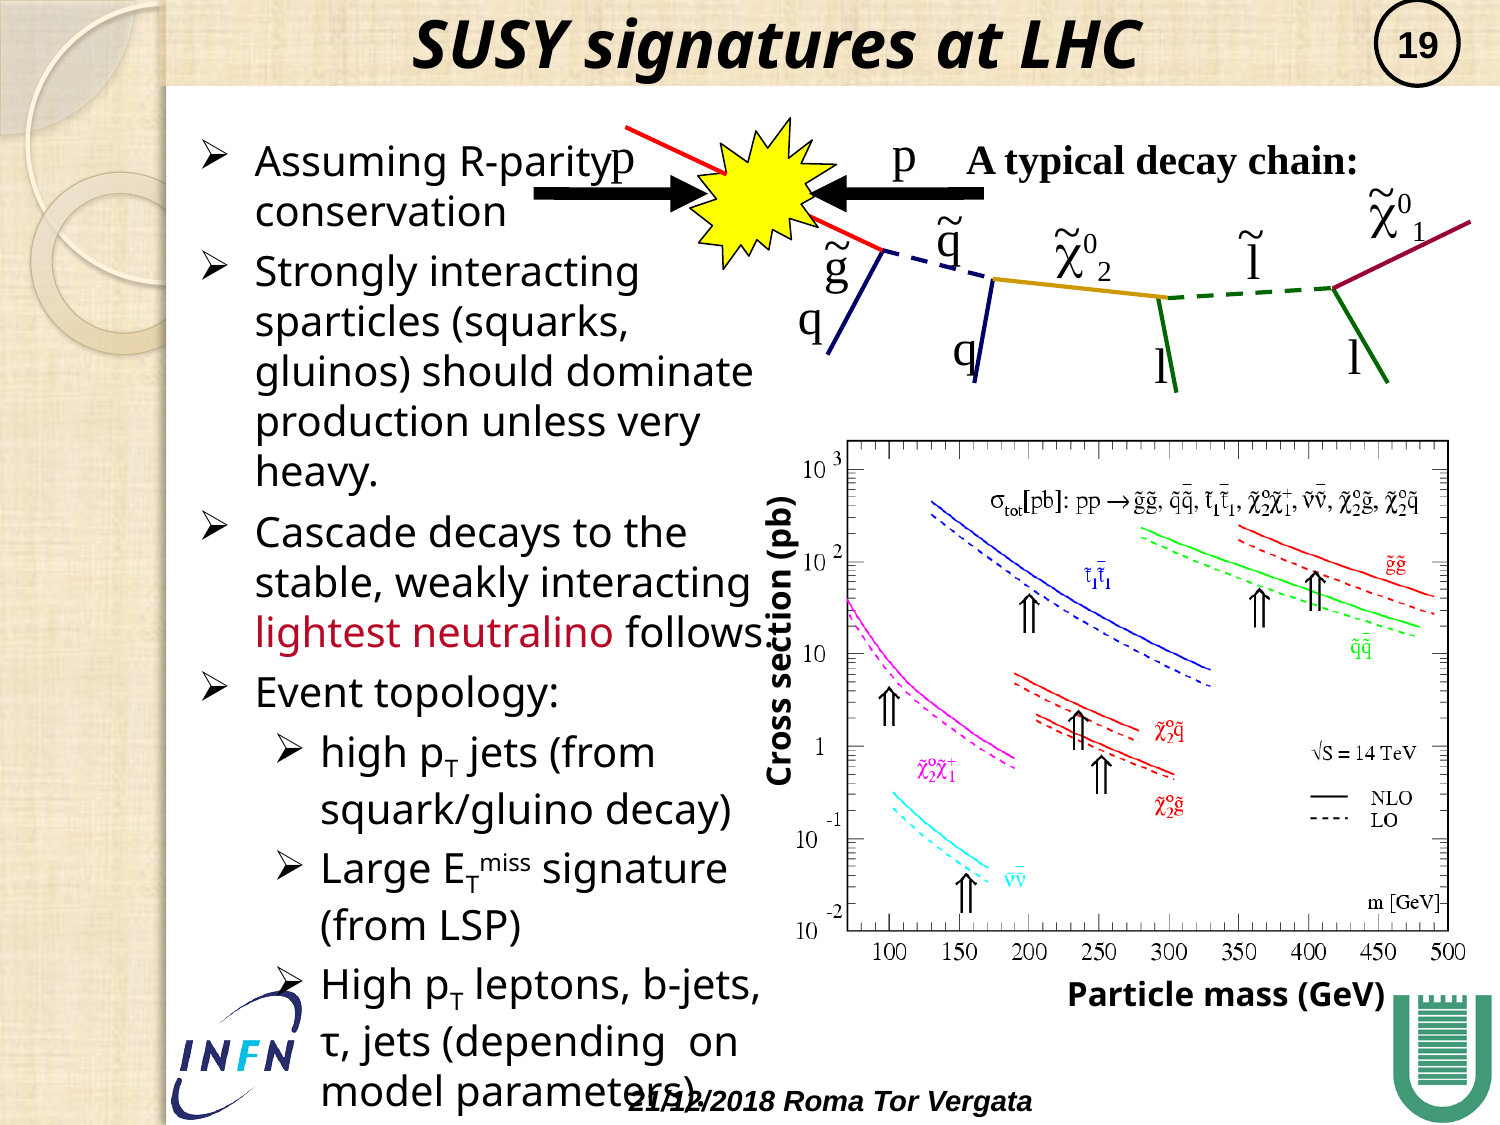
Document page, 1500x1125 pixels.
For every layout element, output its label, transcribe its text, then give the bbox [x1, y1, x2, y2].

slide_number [584, 1046, 1078, 1125]
text_box Particle mass (GeV) [1052, 978, 1401, 1021]
picture [171, 1065, 302, 1120]
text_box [804, 113, 1471, 402]
picture [796, 432, 1473, 967]
slide_number 19 [1362, 0, 1474, 74]
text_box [0, 102, 798, 1065]
picture [1384, 990, 1500, 1124]
text_box SUSY signatures at LHC [190, 0, 1365, 89]
